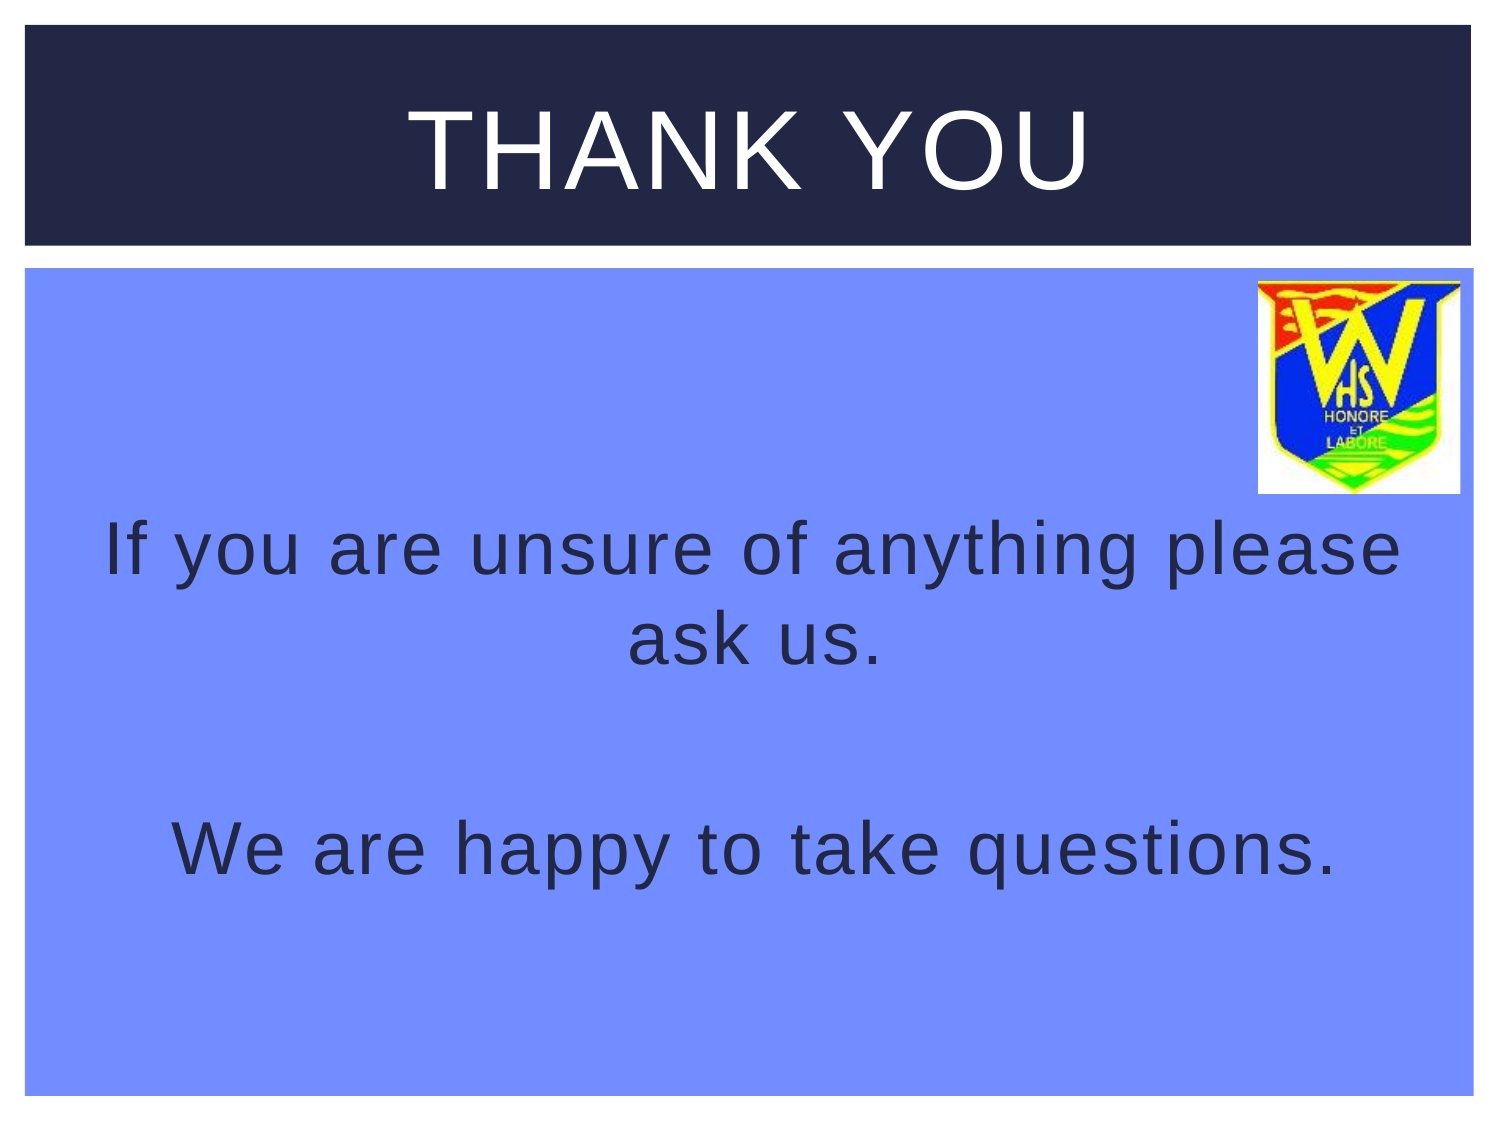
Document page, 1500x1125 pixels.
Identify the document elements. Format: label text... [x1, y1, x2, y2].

picture [1257, 281, 1461, 495]
list If you are unsure of anything please ask us. We are happy to take questions. [62, 281, 1442, 1005]
title Thank you [62, 58, 1438, 232]
